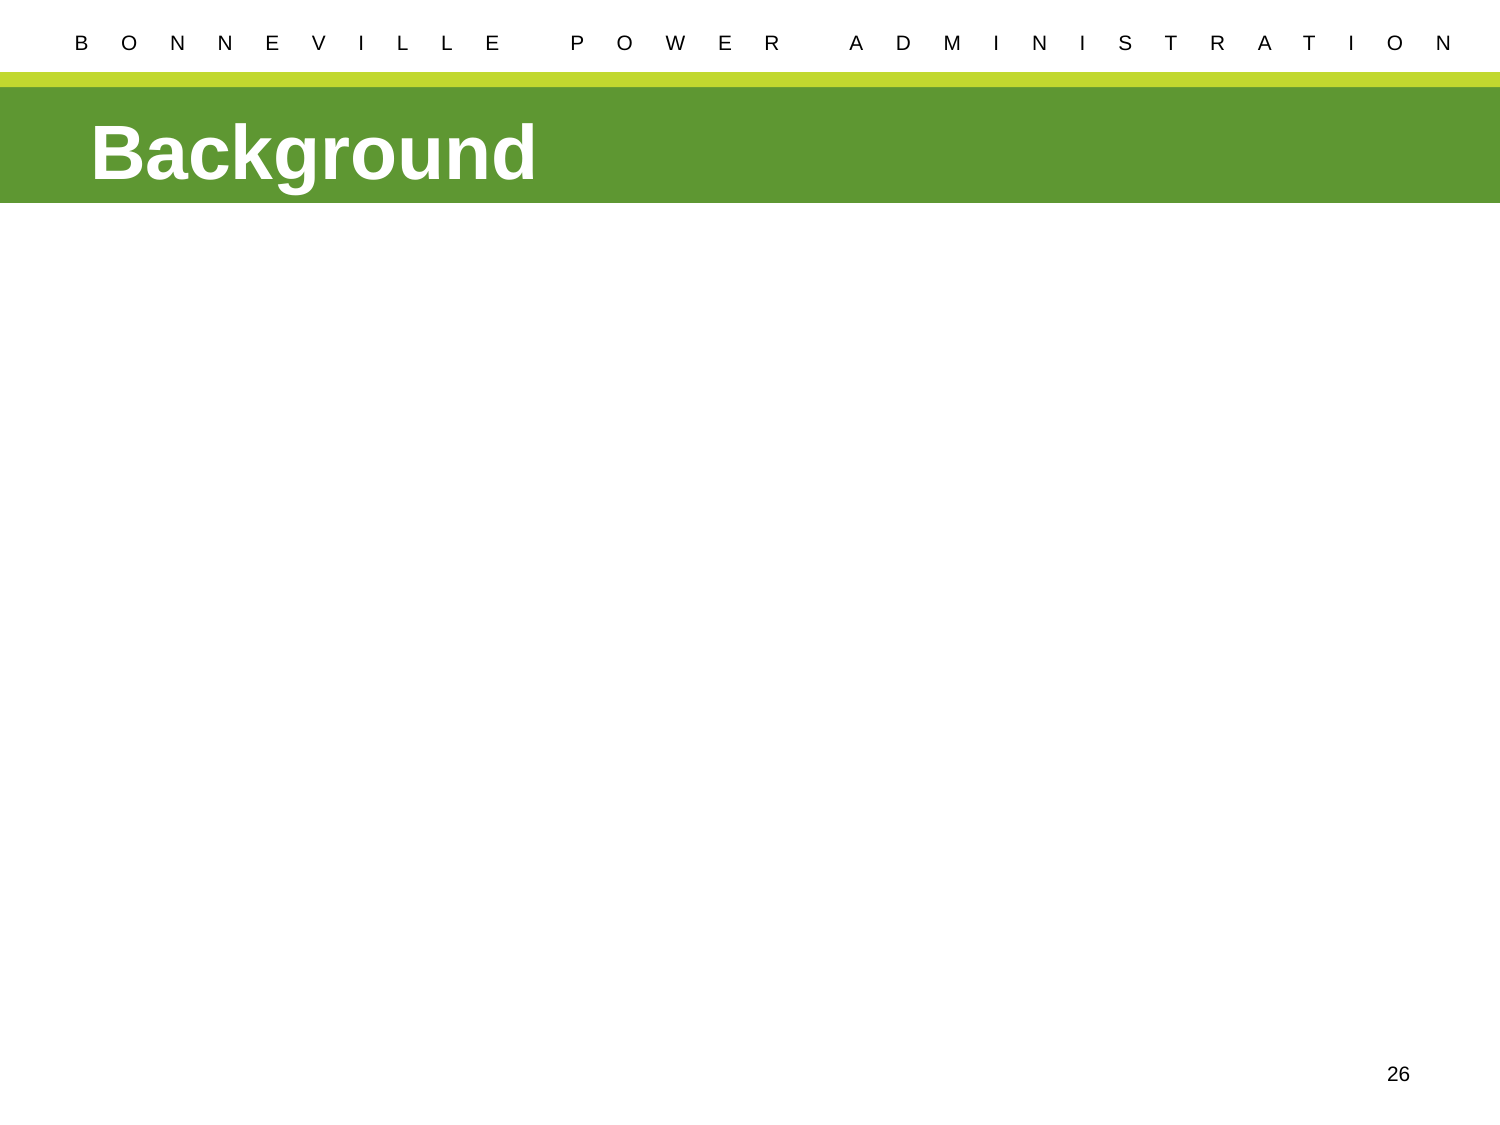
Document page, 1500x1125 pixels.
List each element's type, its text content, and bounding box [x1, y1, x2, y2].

title Background [75, 99, 1425, 197]
slide_number 26 [1074, 1042, 1425, 1103]
